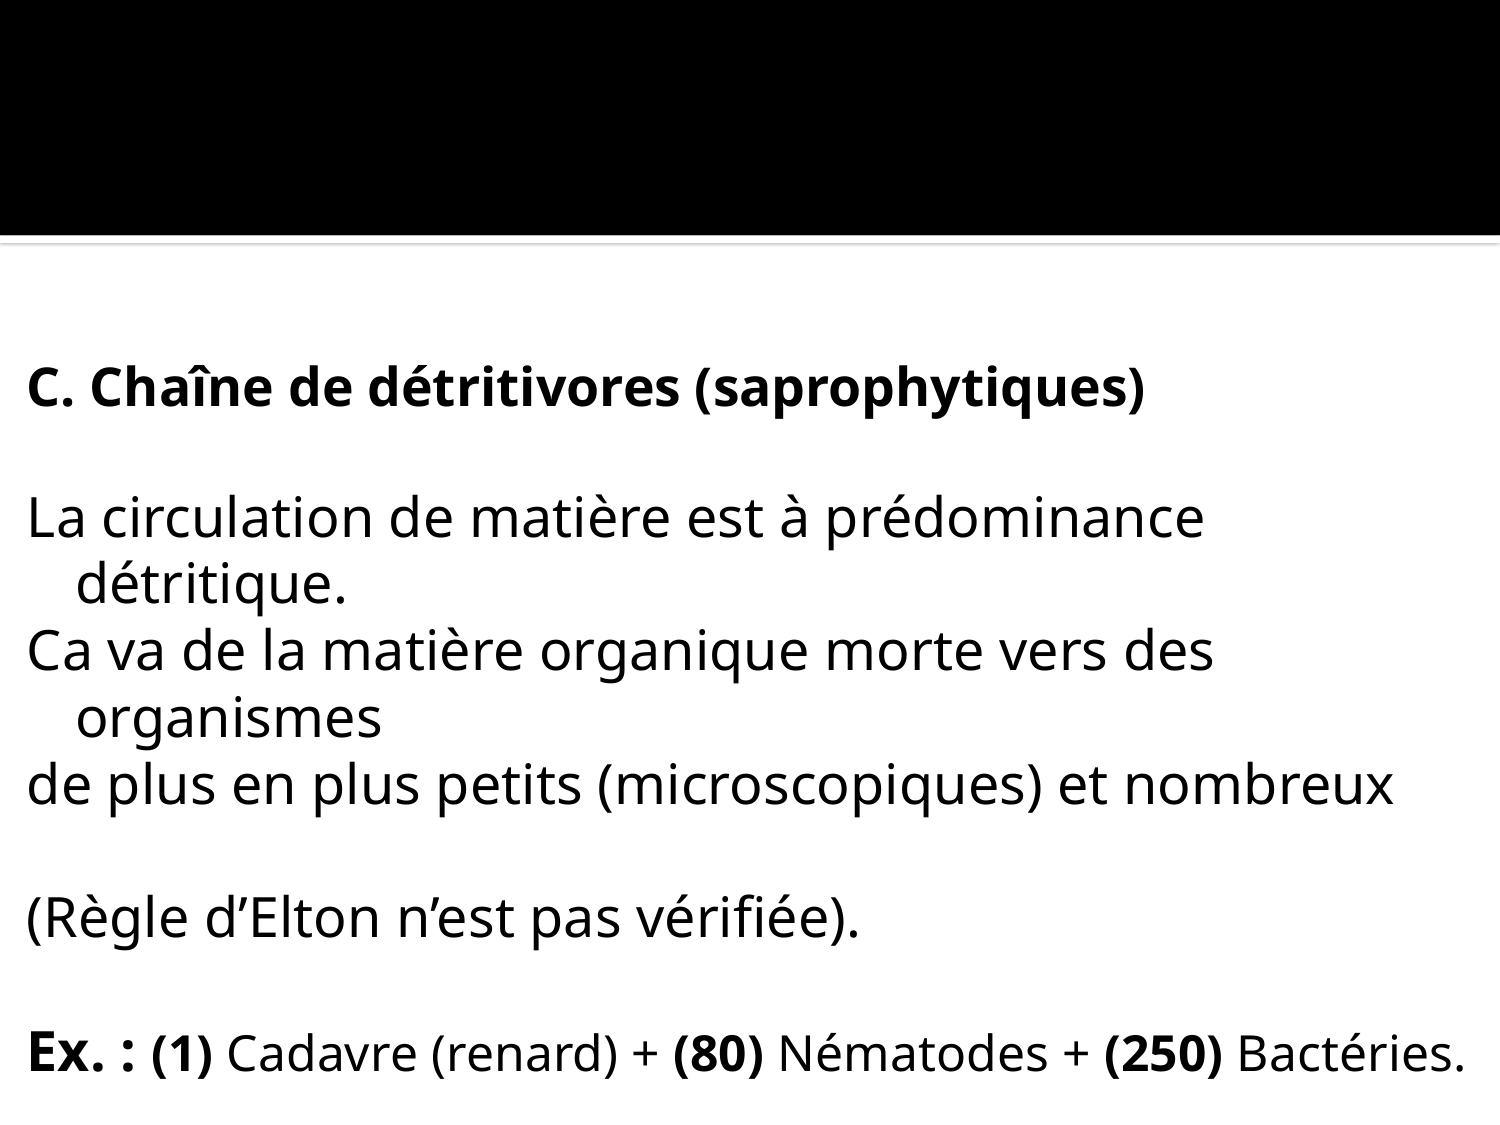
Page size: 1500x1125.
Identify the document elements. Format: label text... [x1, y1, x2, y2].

title [70, 64, 1421, 270]
list C. Chaîne de détritivores (saprophytiques) La circulation de matière est à prédominance détritique. Ca va de la matière organique morte vers des organismes de plus en plus petits (microscopiques) et nombreux (Règle d’Elton n’est pas vérifiée). Ex. : (1) Cadavre (renard) + (80) Nématodes + (250) Bactéries. [0, 338, 1500, 1097]
